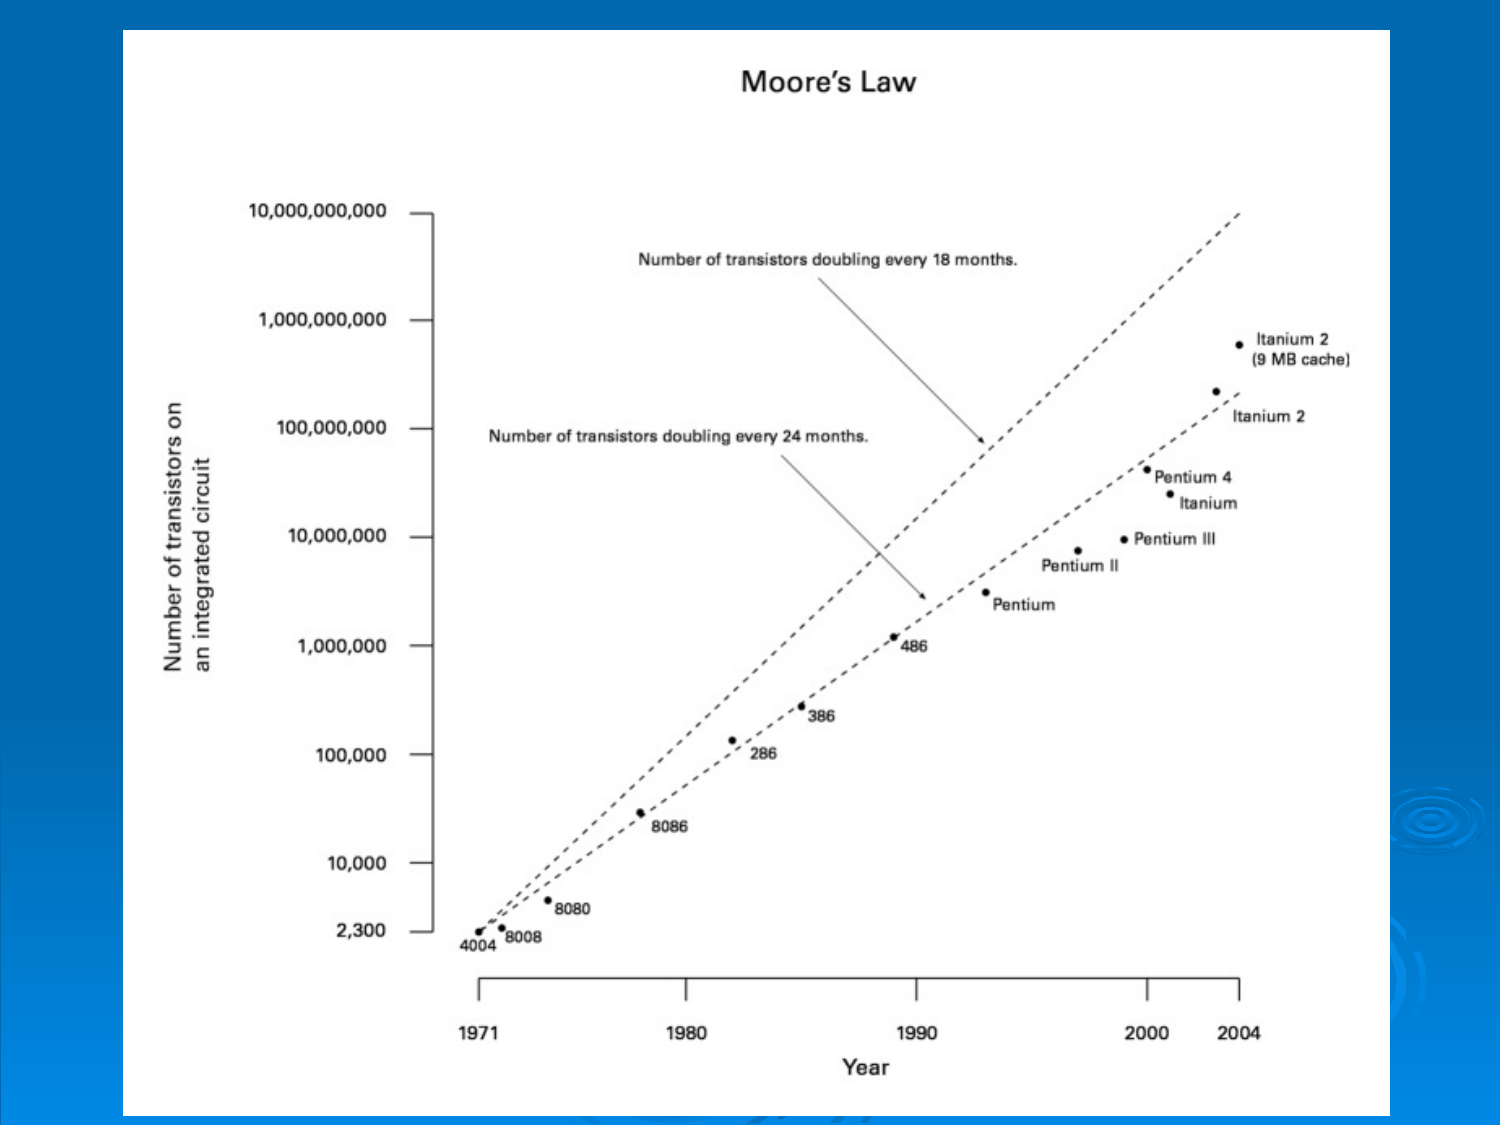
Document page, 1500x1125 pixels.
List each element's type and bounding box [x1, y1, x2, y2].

picture [123, 30, 1391, 1116]
